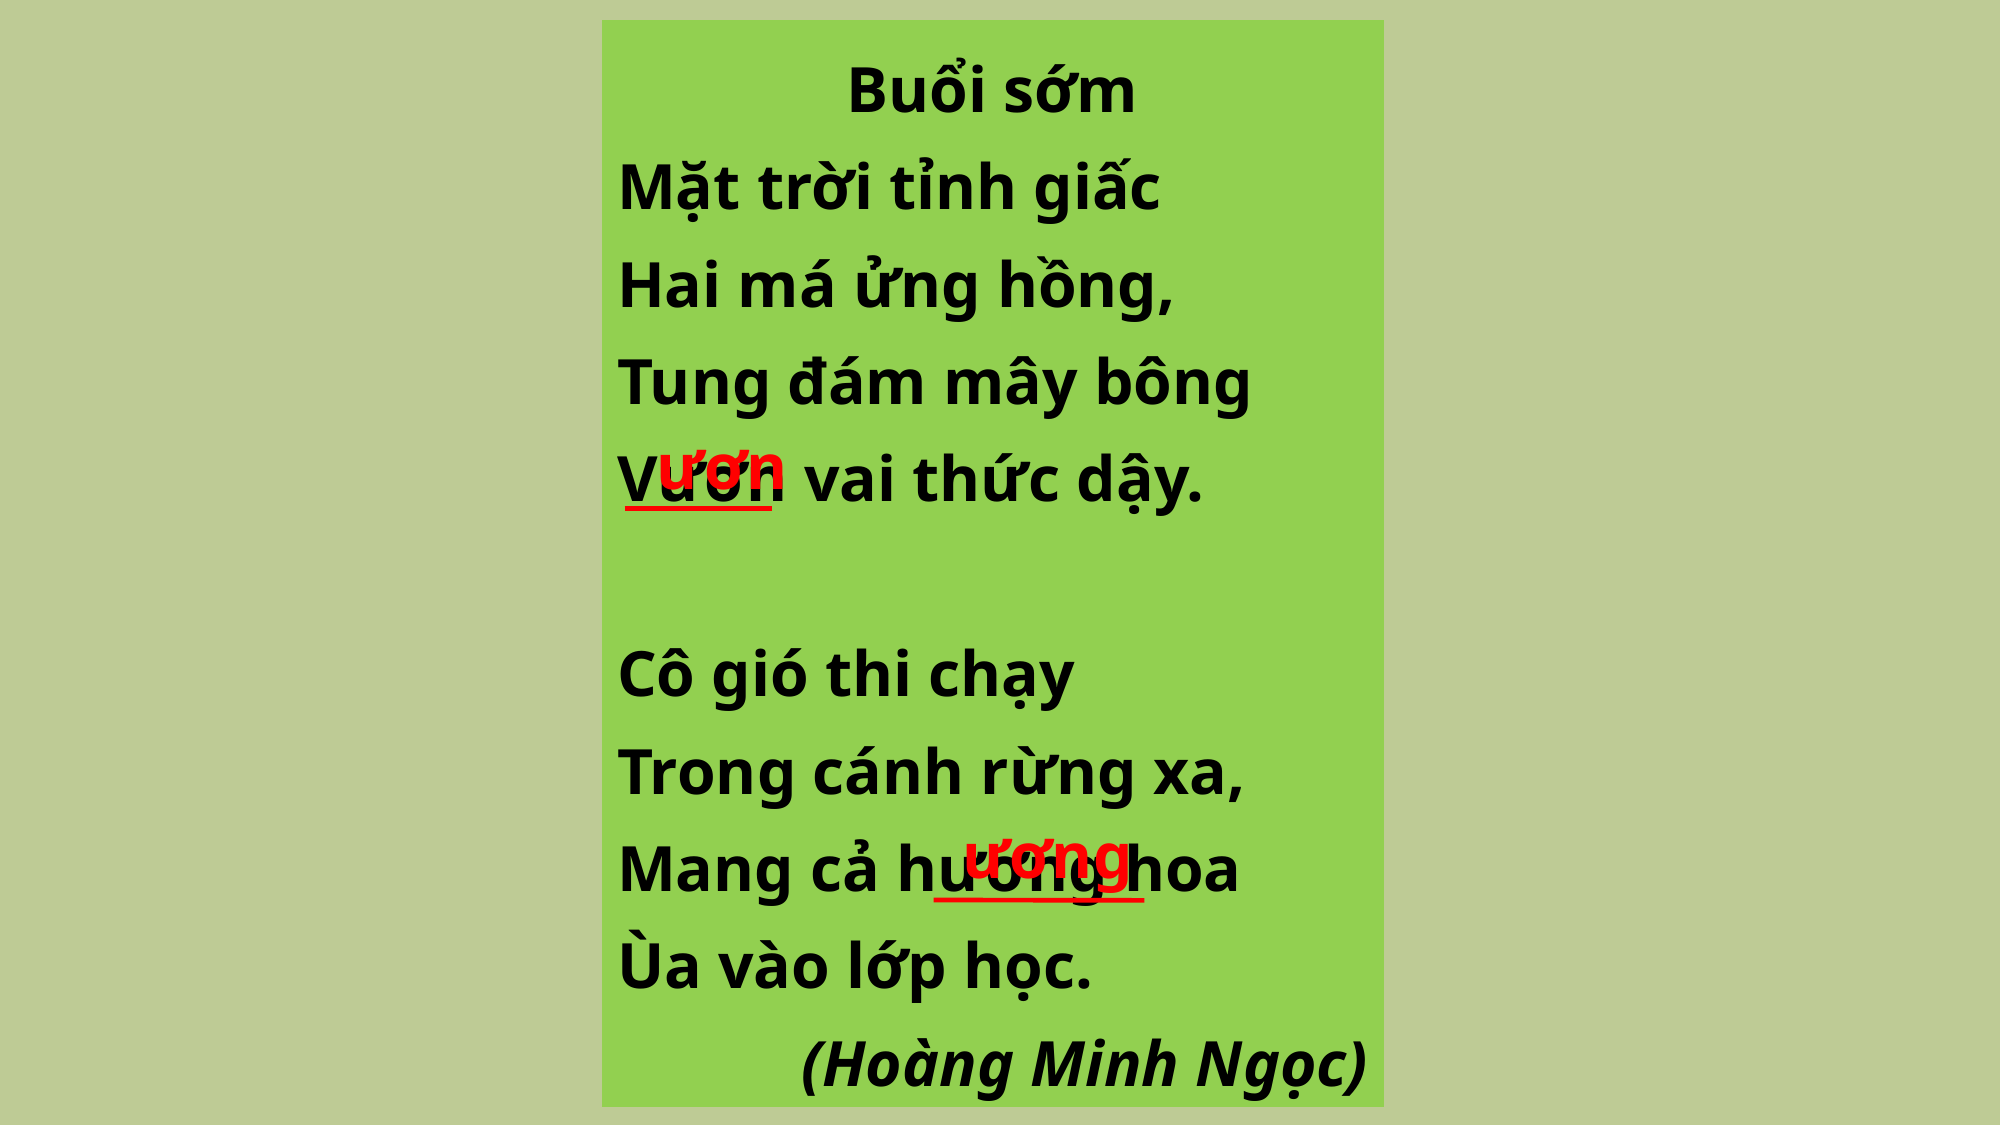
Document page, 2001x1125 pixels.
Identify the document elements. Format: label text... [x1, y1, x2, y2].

text_box Buổi sớm Mặt trời tỉnh giấc Hai má ửng hồng, Tung đám mây bông Vươn vai thức dậy. Cô gió thi chạy Trong cánh rừng xa, Mang cả hương hoa Ùa vào lớp học. (Hoàng Minh Ngọc) [602, 20, 1384, 1107]
text_box ươn [642, 419, 803, 510]
text_box ương [947, 809, 1148, 899]
